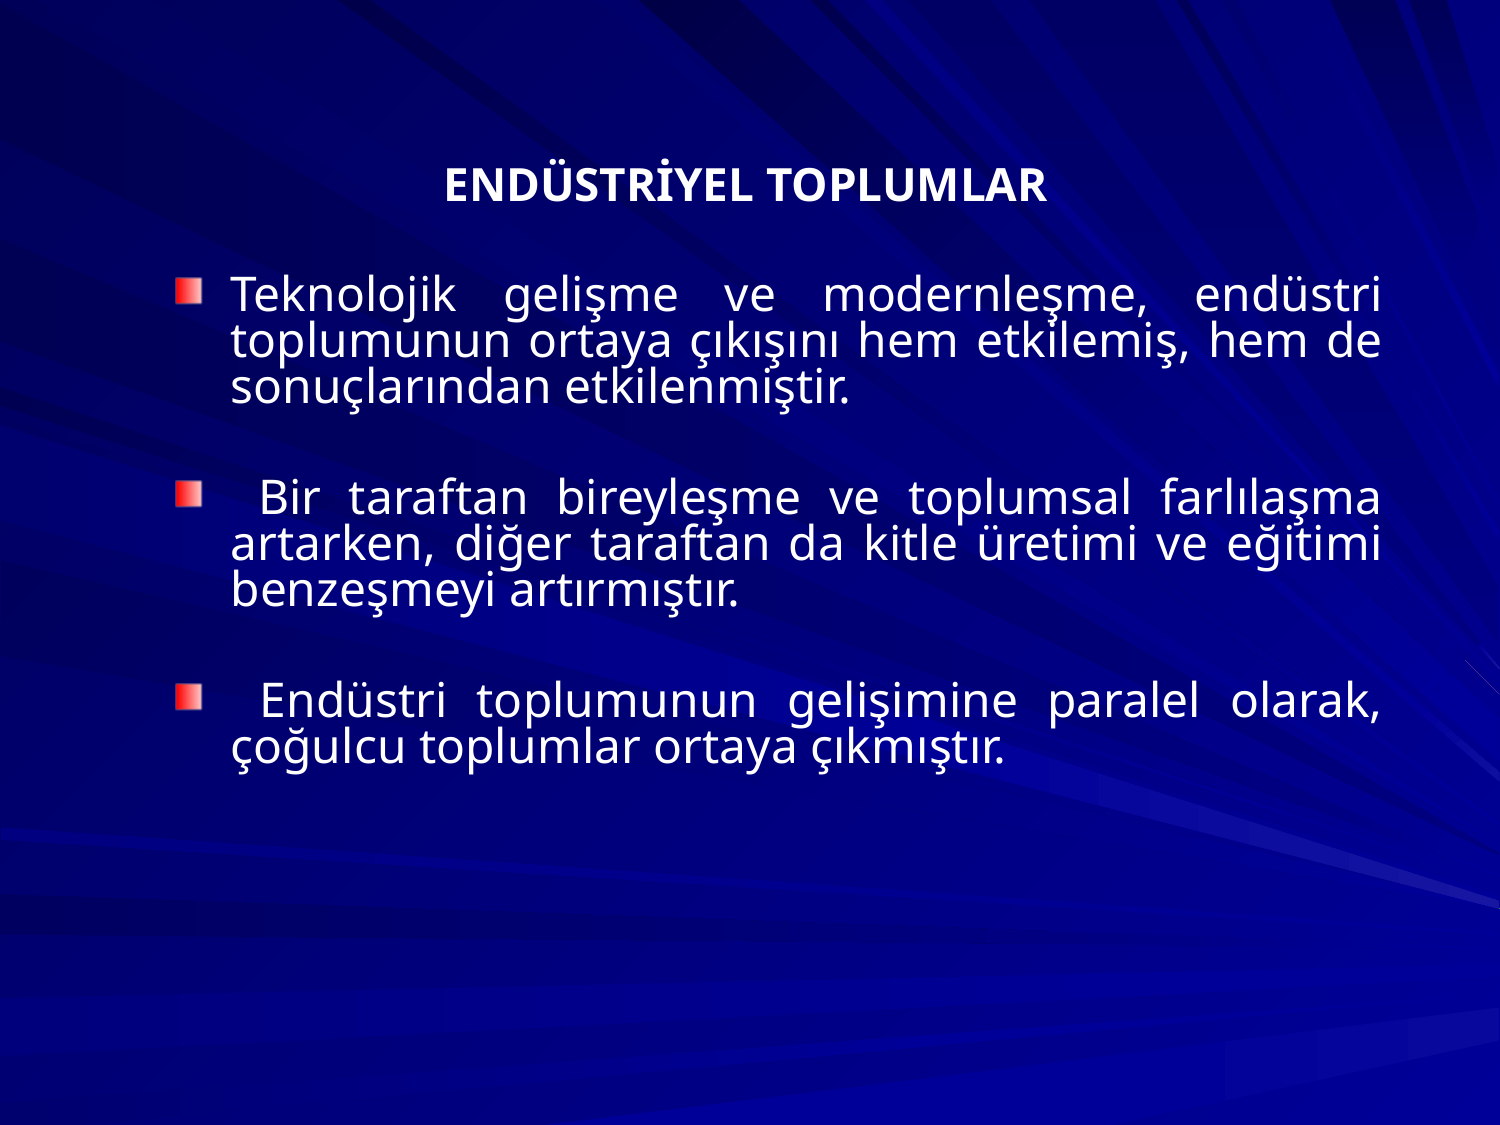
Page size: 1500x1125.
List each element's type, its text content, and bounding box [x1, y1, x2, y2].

picture [174, 682, 205, 713]
title ENDÜSTRİYEL TOPLUMLAR [76, 148, 1427, 218]
picture [174, 479, 205, 510]
picture [174, 276, 205, 307]
list Teknolojik gelişme ve modernleşme, endüstri toplumunun ortaya çıkışını hem etkilemiş, hem de sonuçlarından etkilenmiştir. Bir taraftan bireyleşme ve toplumsal farlılaşma artarken, diğer taraftan da kitle üretimi ve eğitimi benzeşmeyi artırmıştır. Endüstri toplumunun gelişimine paralel olarak, çoğulcu toplumlar ortaya çıkmıştır. [159, 267, 1400, 987]
